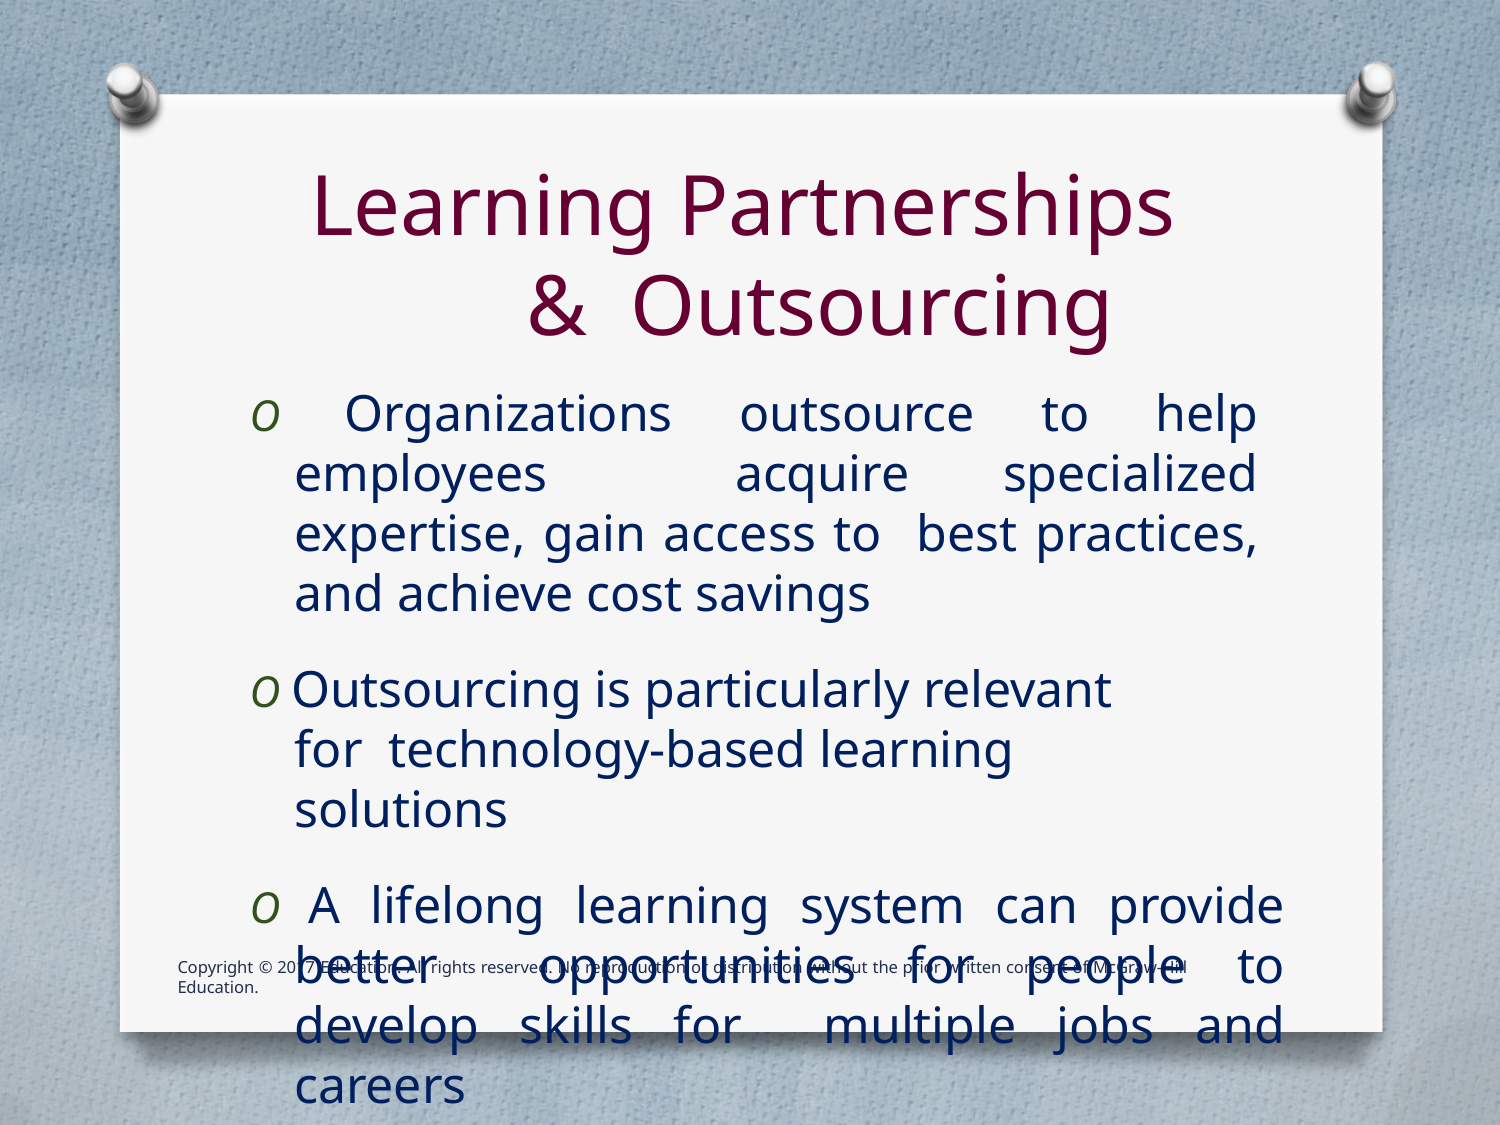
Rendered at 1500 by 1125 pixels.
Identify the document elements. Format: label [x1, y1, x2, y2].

text_box [0, 0, 1500, 1125]
